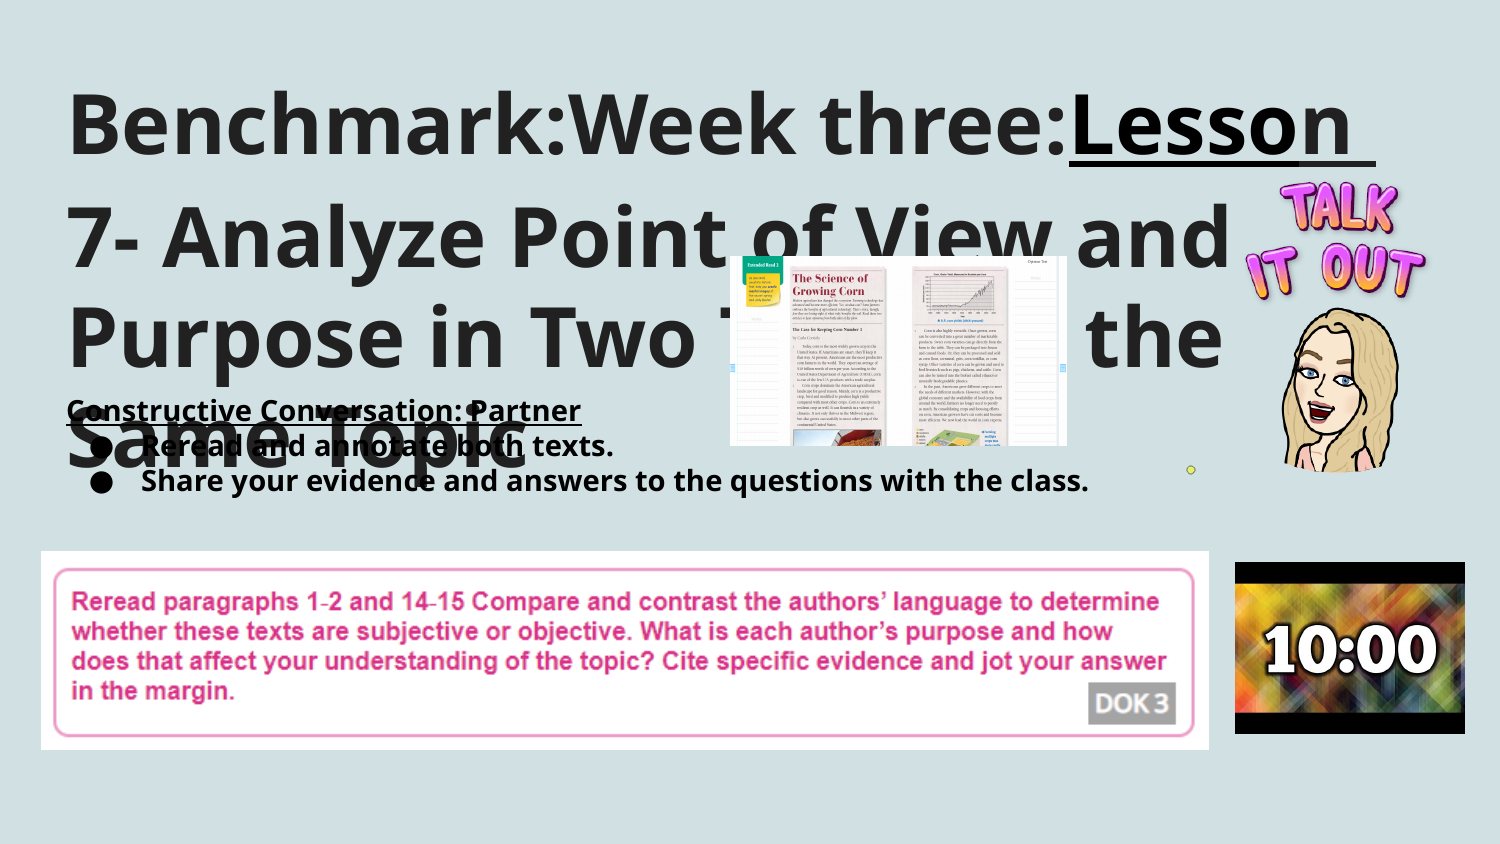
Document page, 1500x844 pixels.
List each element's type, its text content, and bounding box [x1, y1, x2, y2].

text_box Constructive Conversation: Partner Reread and annotate both texts. Share your evidence and answers to the questions with the class. [51, 377, 1408, 518]
picture [1181, 160, 1500, 479]
picture [1235, 561, 1465, 734]
title Benchmark:Week three:Lesson 7- Analyze Point of View and Purpose in Two Texts on the Same Topic [51, 55, 1449, 188]
picture [730, 256, 1067, 446]
picture [41, 550, 1209, 750]
